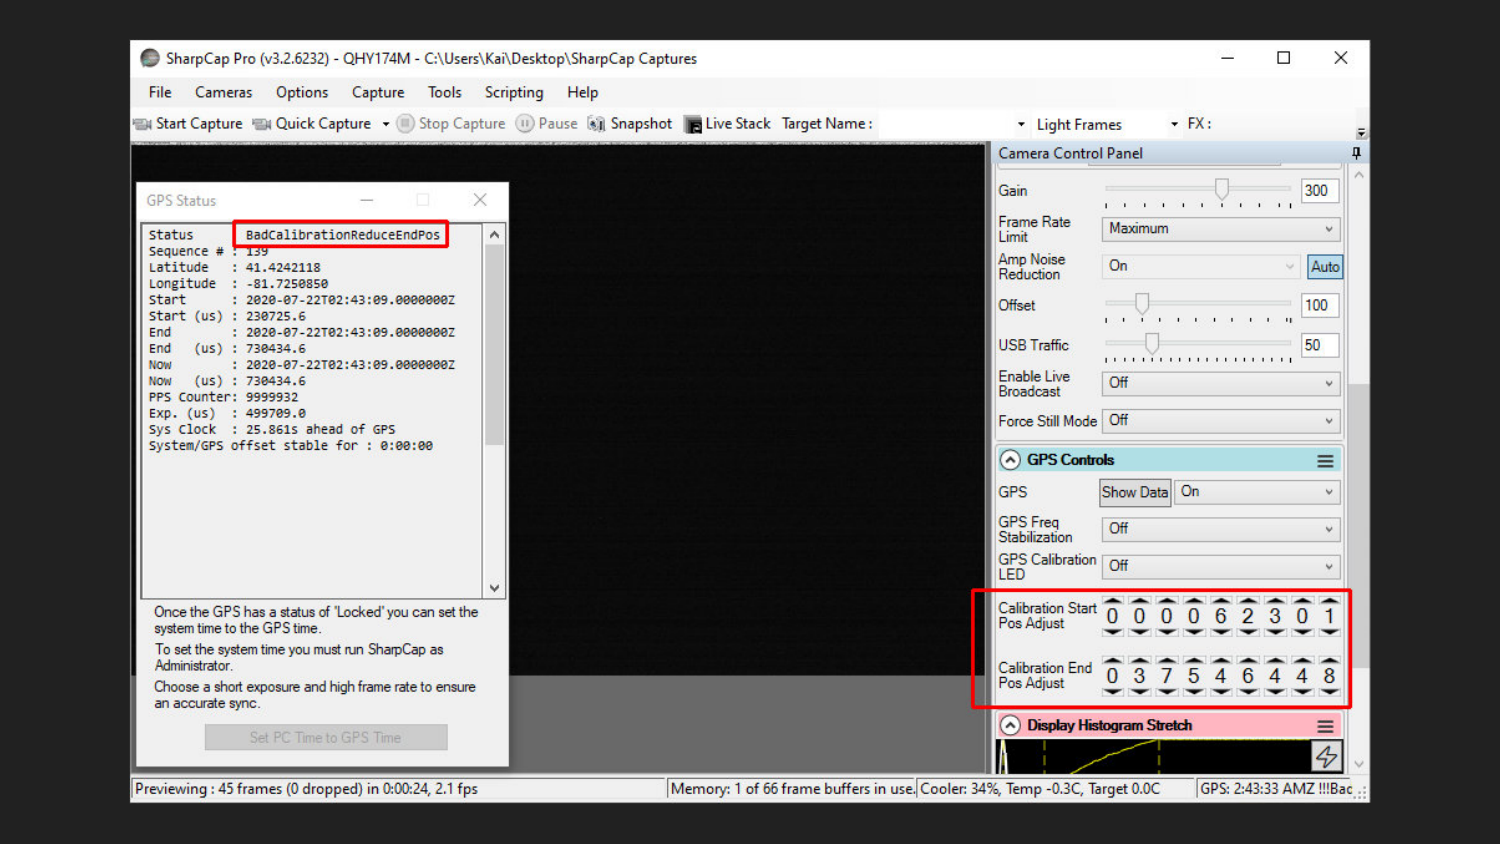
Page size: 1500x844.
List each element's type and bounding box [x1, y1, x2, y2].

picture [129, 39, 1371, 805]
